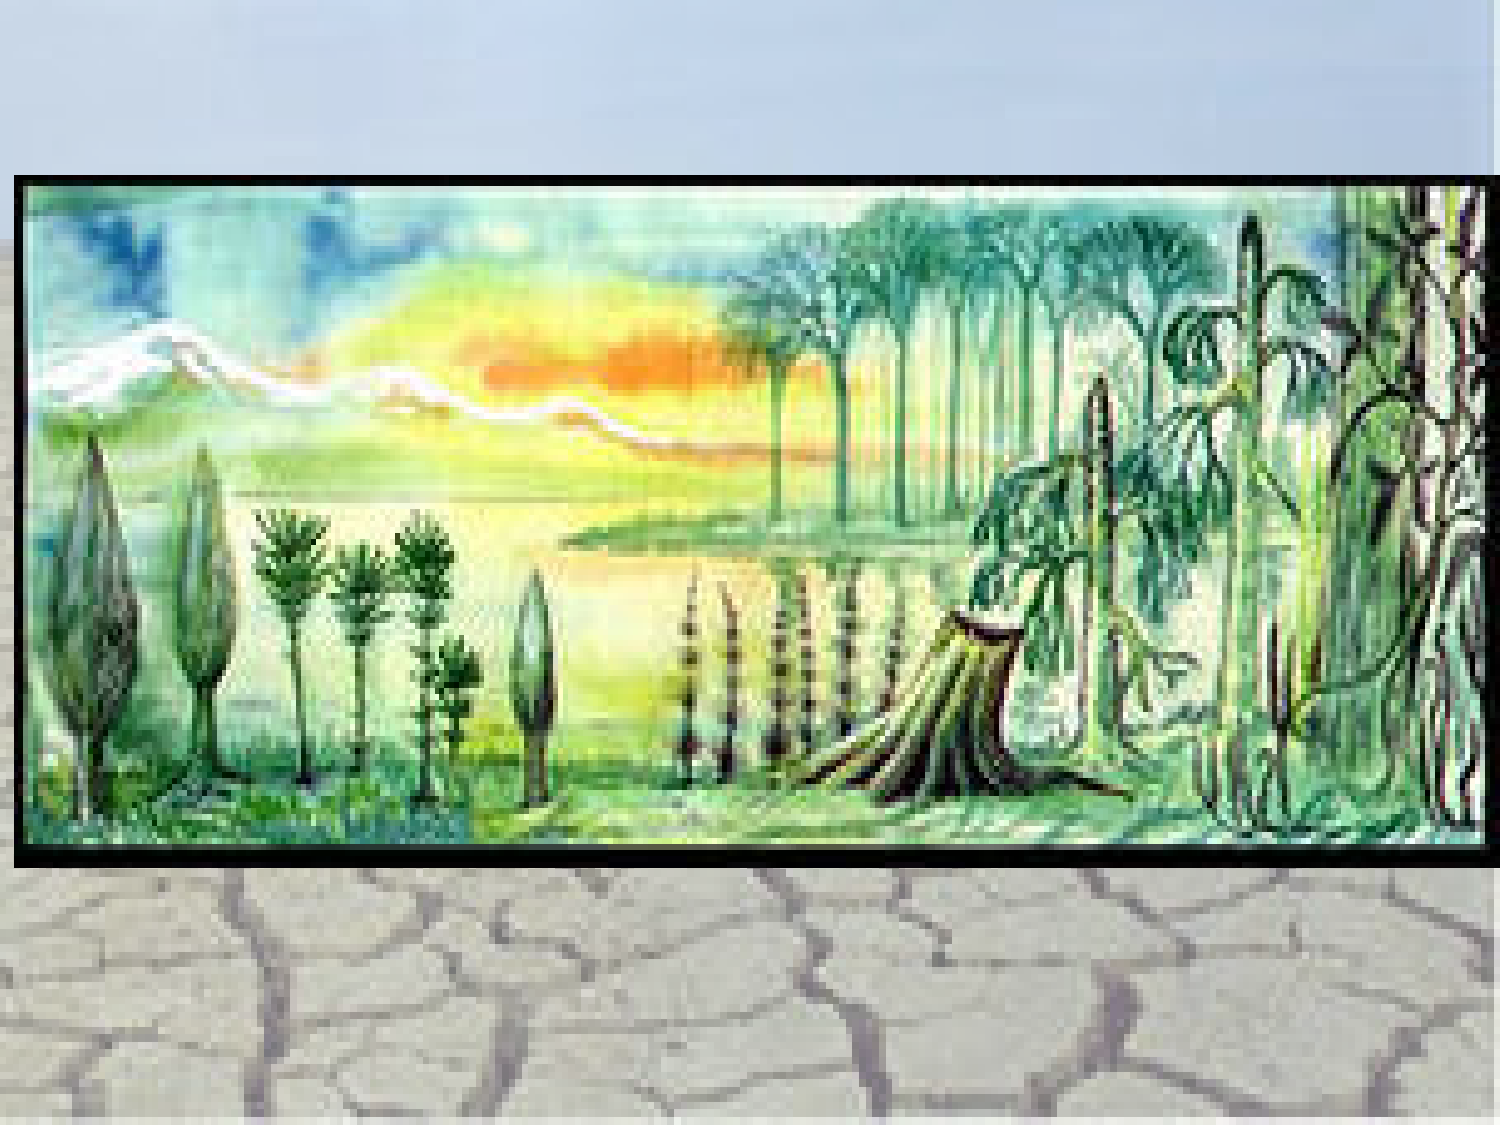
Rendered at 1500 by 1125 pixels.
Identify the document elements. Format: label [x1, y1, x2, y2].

picture [14, 175, 1500, 868]
